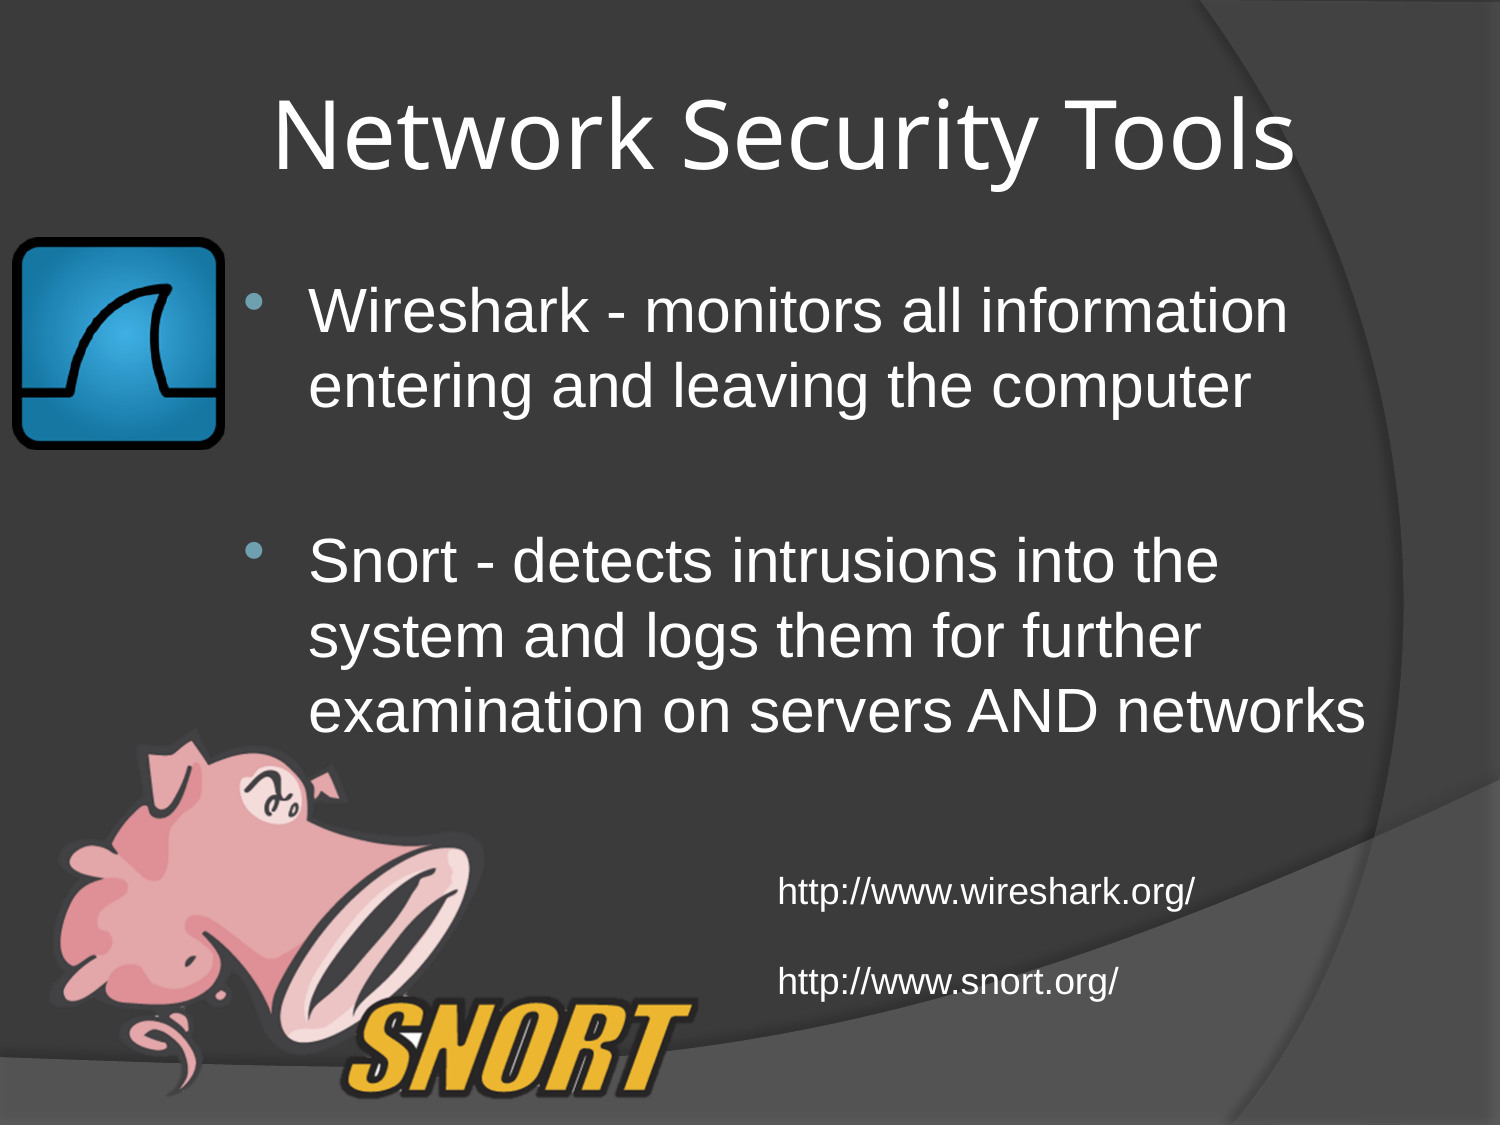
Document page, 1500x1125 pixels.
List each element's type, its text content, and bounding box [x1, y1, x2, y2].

picture [12, 237, 226, 451]
picture [0, 700, 763, 1125]
title Network Security Tools [262, 37, 1500, 225]
text_box http://www.wireshark.org/ http://www.snort.org/ [772, 814, 1350, 1010]
list Wireshark - monitors all information entering and leaving the computer Snort - detects intrusions into the system and logs them for further examination on servers AND networks [225, 262, 1450, 1005]
